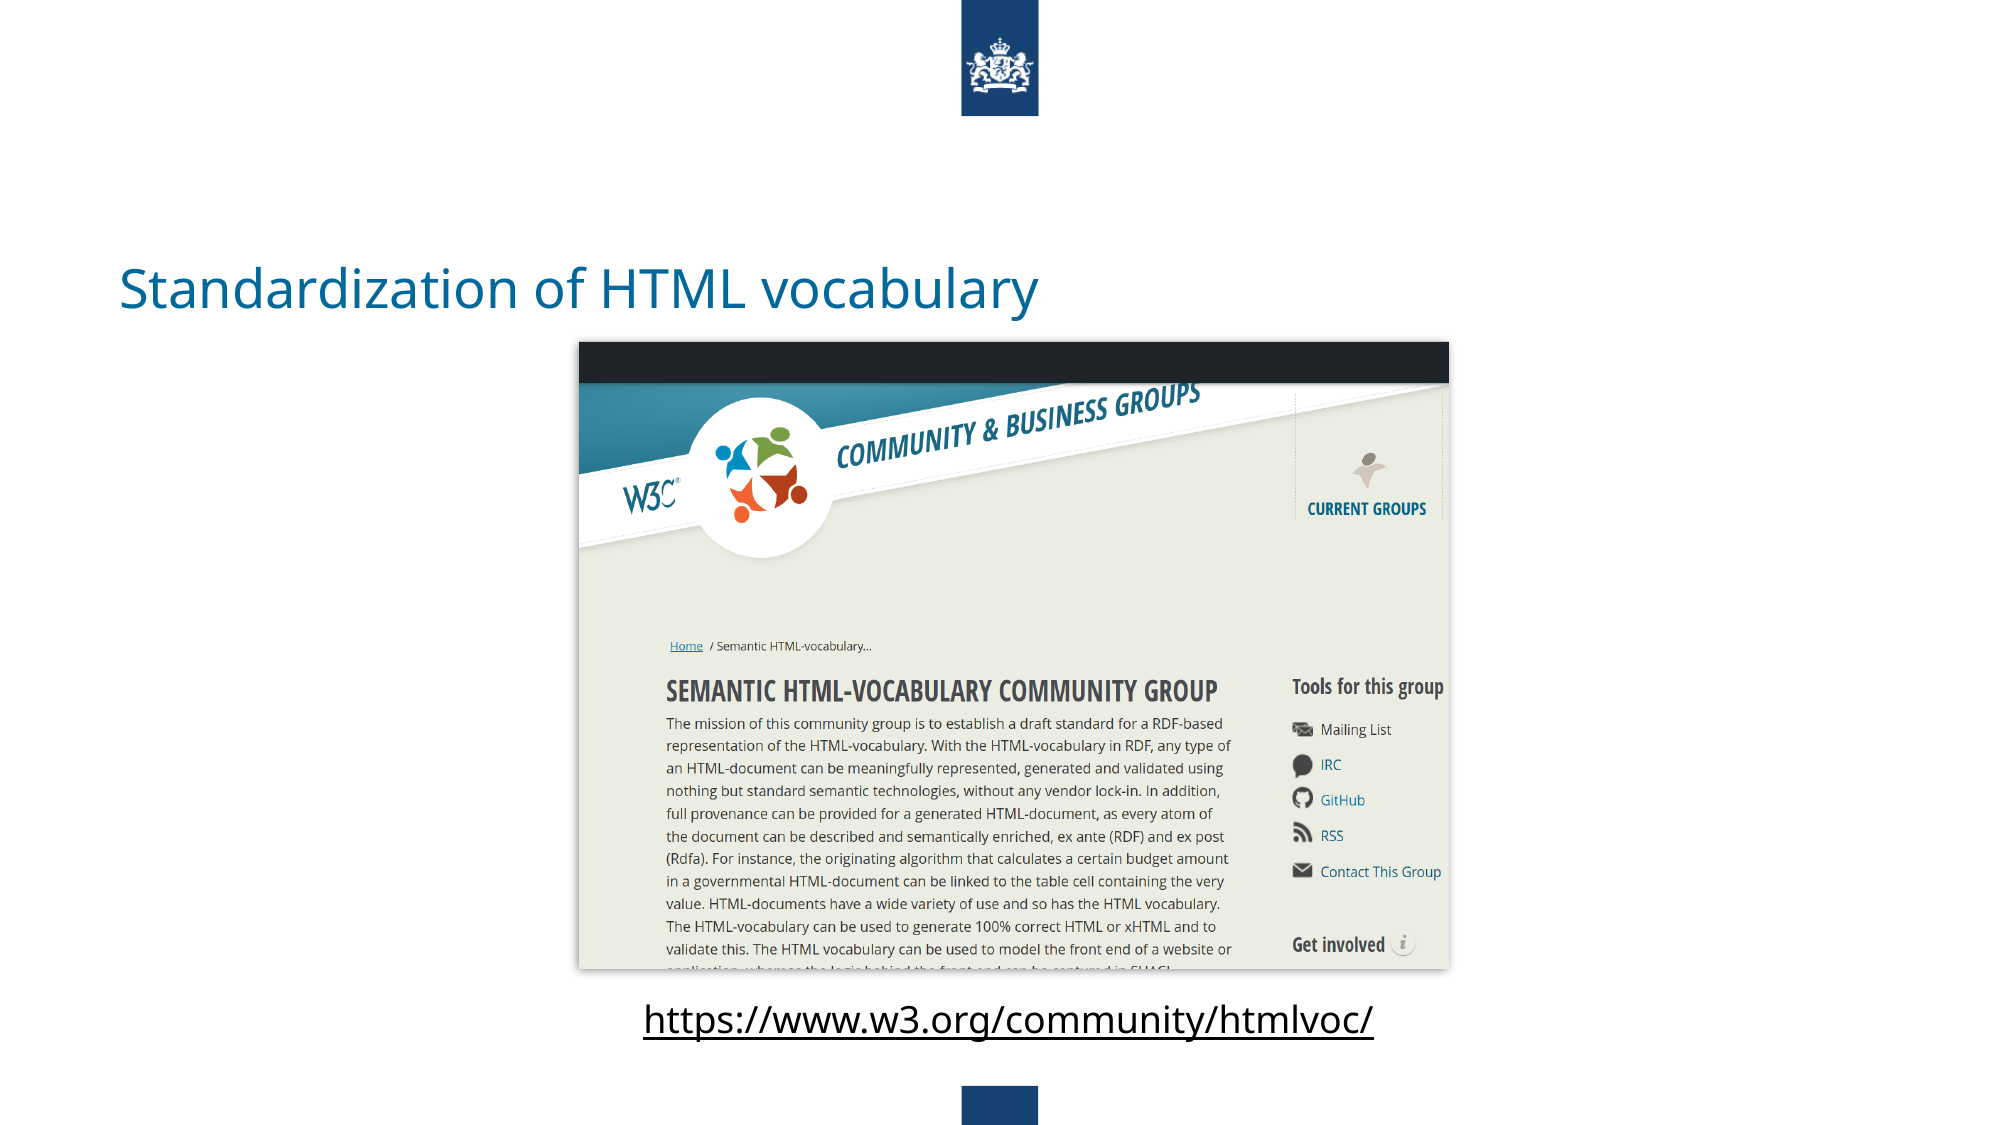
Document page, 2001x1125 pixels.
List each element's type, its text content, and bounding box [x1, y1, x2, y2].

title Standardization of HTML vocabulary [104, 172, 1897, 329]
text_box https://www.w3.org/community/htmlvoc/ [435, 981, 1592, 1063]
picture [0, 0, 2001, 175]
picture [579, 341, 1449, 969]
